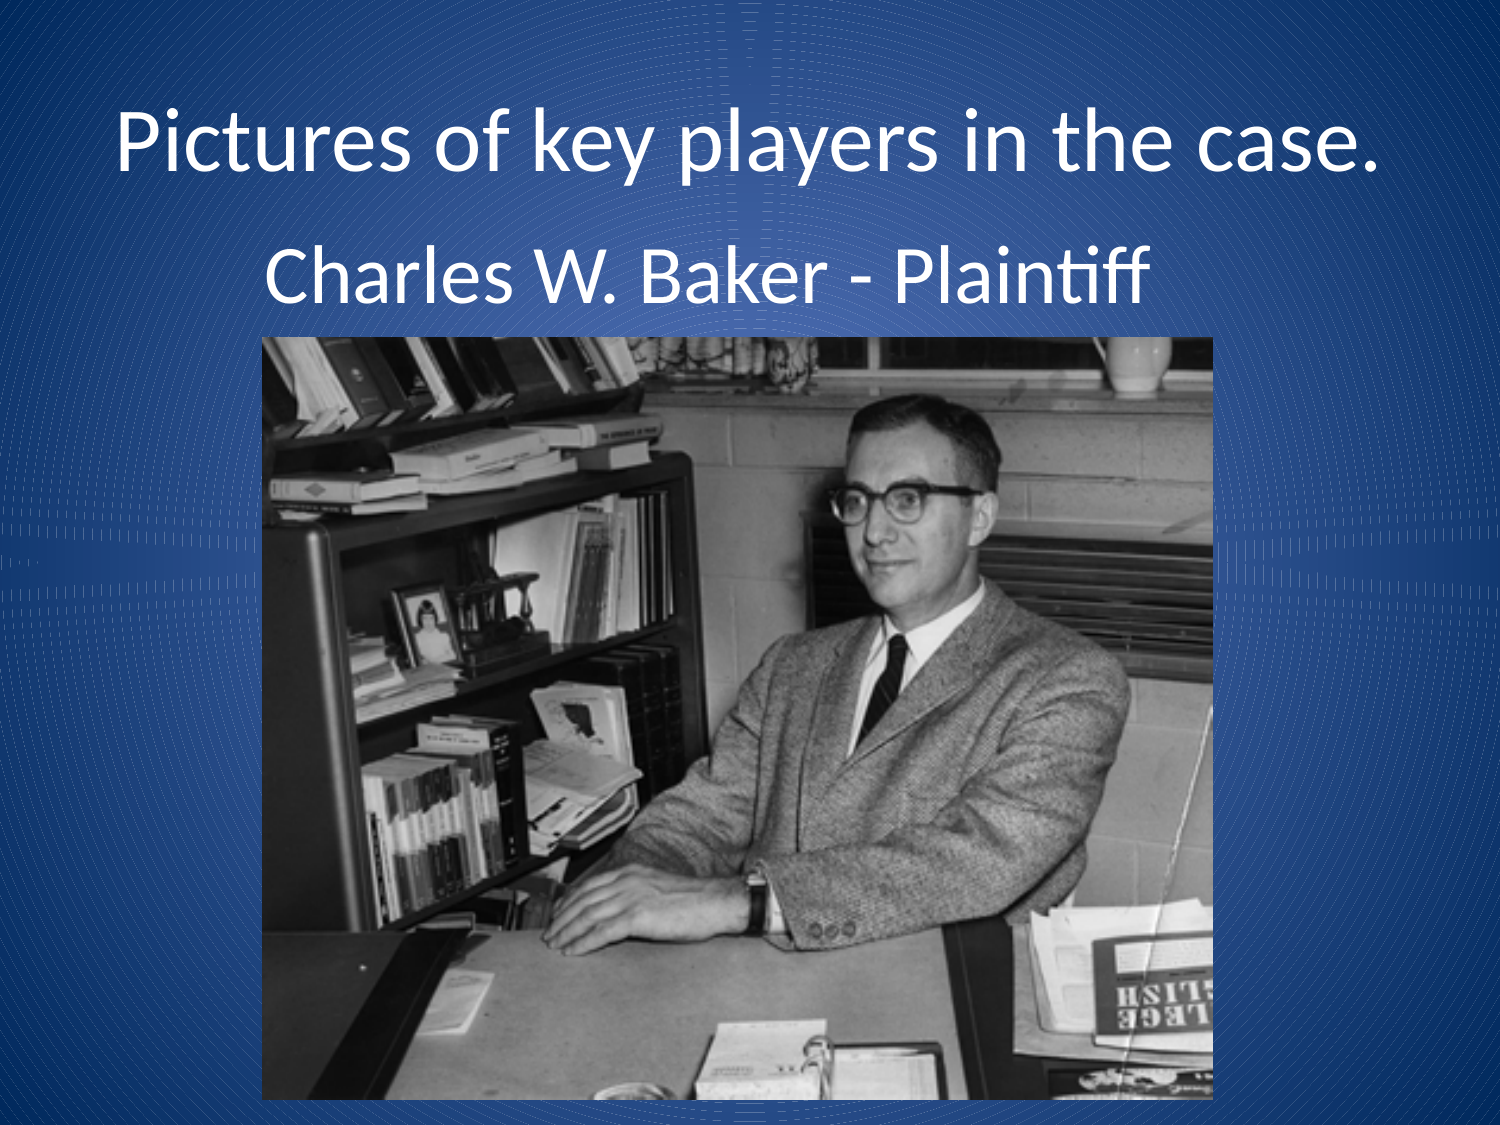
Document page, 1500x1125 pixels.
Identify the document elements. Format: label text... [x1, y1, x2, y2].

picture [262, 337, 1213, 1101]
title Pictures of key players in the case. [75, 45, 1425, 225]
text_box Charles W. Baker - Plaintiff [249, 225, 1425, 328]
